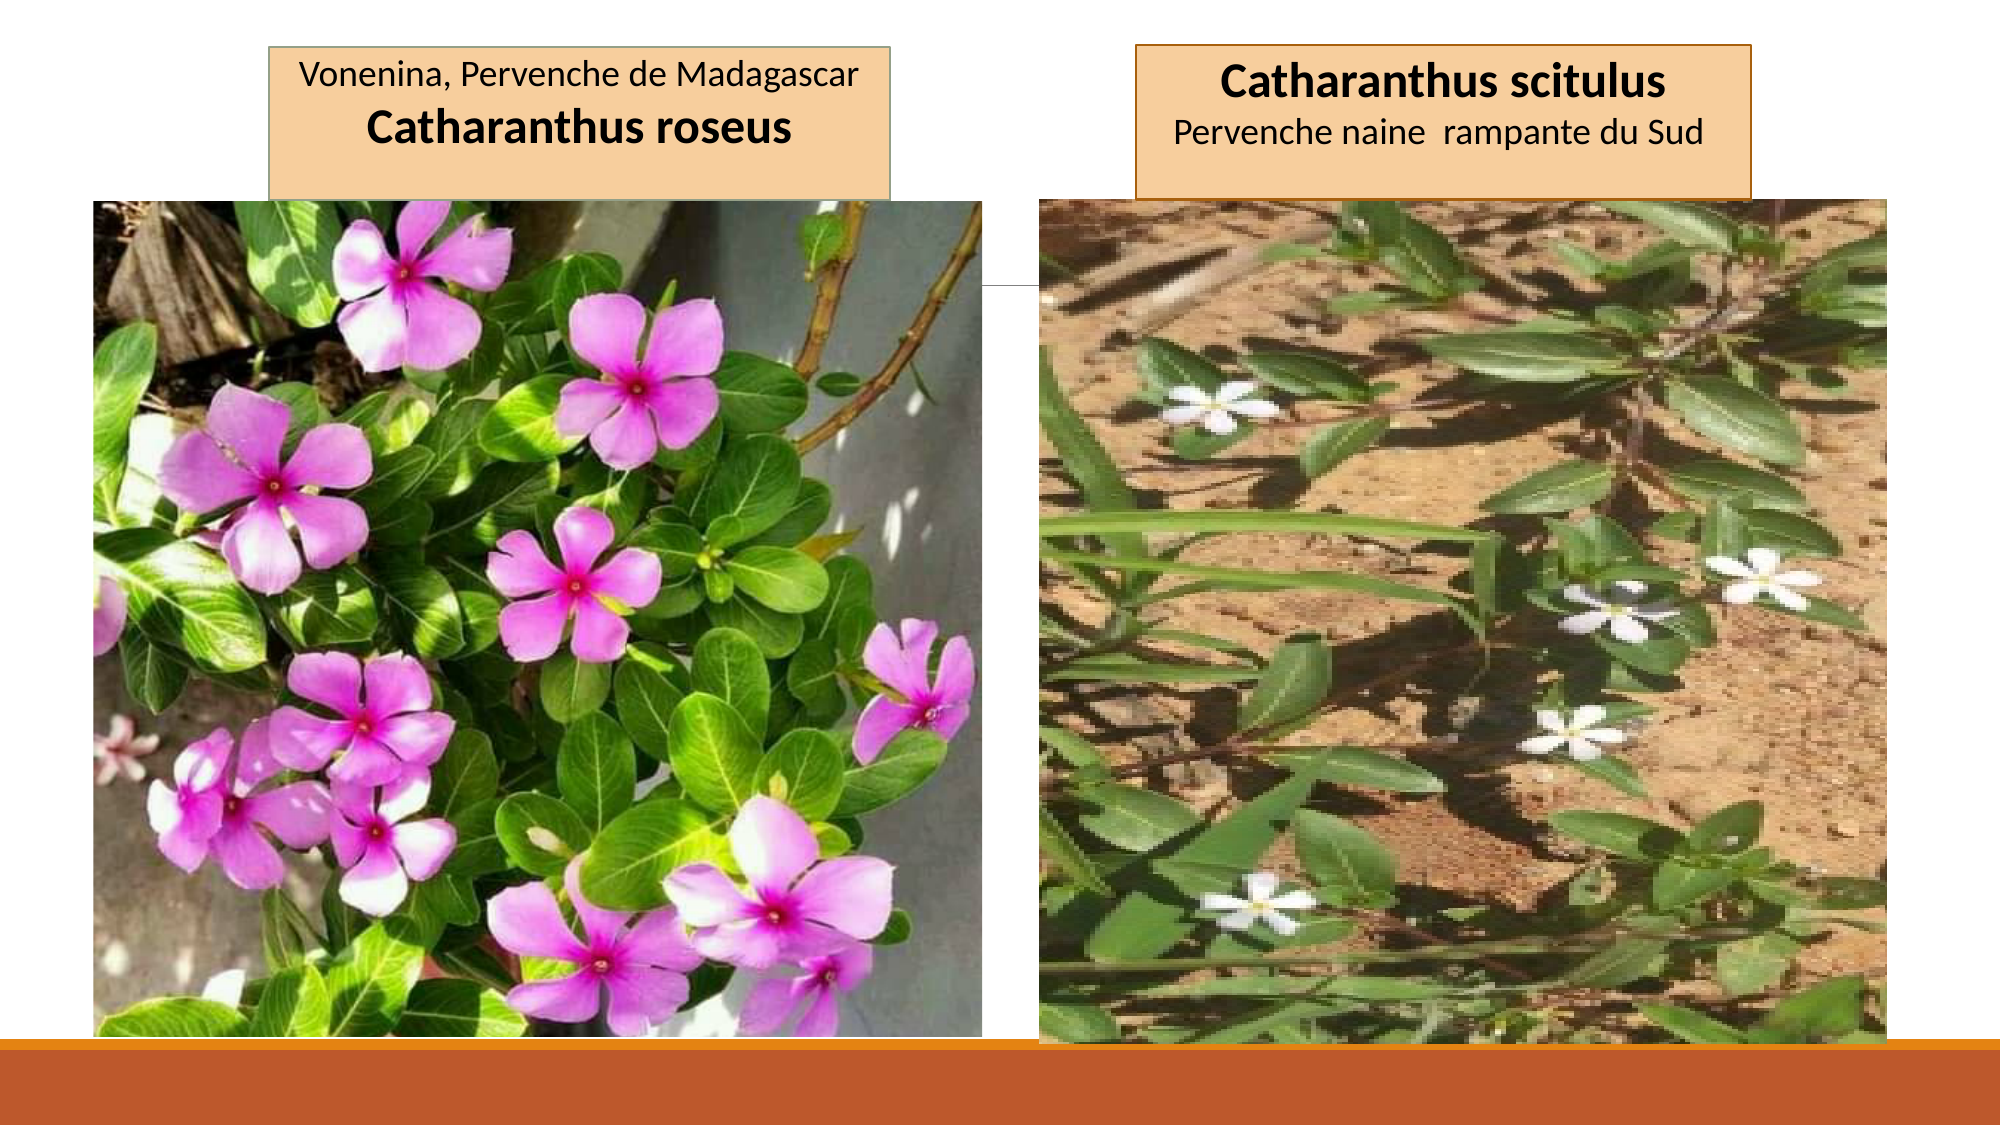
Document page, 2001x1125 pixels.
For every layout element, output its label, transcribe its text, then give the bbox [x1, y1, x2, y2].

text_box Vonenina, Pervenche de Madagascar Catharanthus roseus [268, 46, 891, 197]
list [92, 200, 983, 1038]
text_box Catharanthus scitulus Pervenche naine rampante du Sud [1135, 44, 1752, 196]
picture [1038, 198, 1888, 1044]
